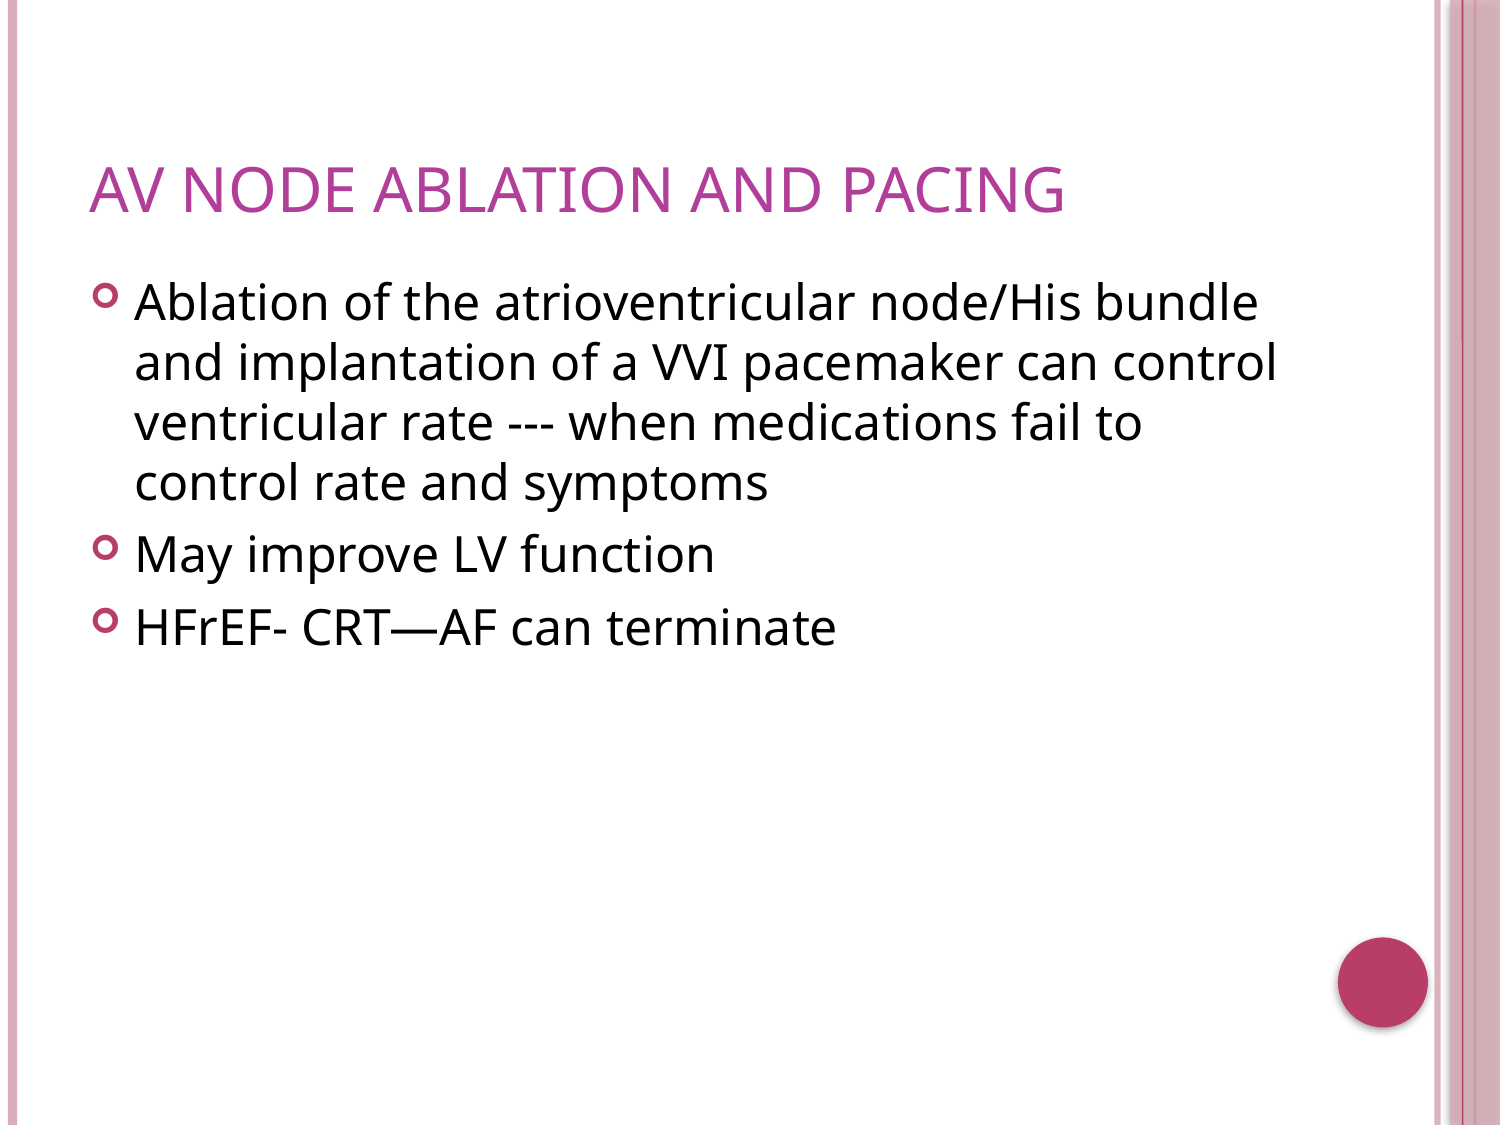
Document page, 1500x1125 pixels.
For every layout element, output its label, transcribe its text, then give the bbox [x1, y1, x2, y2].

title AV node ablation and pacing [75, 45, 1300, 233]
list Ablation of the atrioventricular node/His bundle and implantation of a VVI pacemaker can control ventricular rate --- when medications fail to control rate and symptoms May improve LV function HFrEF- CRT—AF can terminate [75, 262, 1300, 1062]
